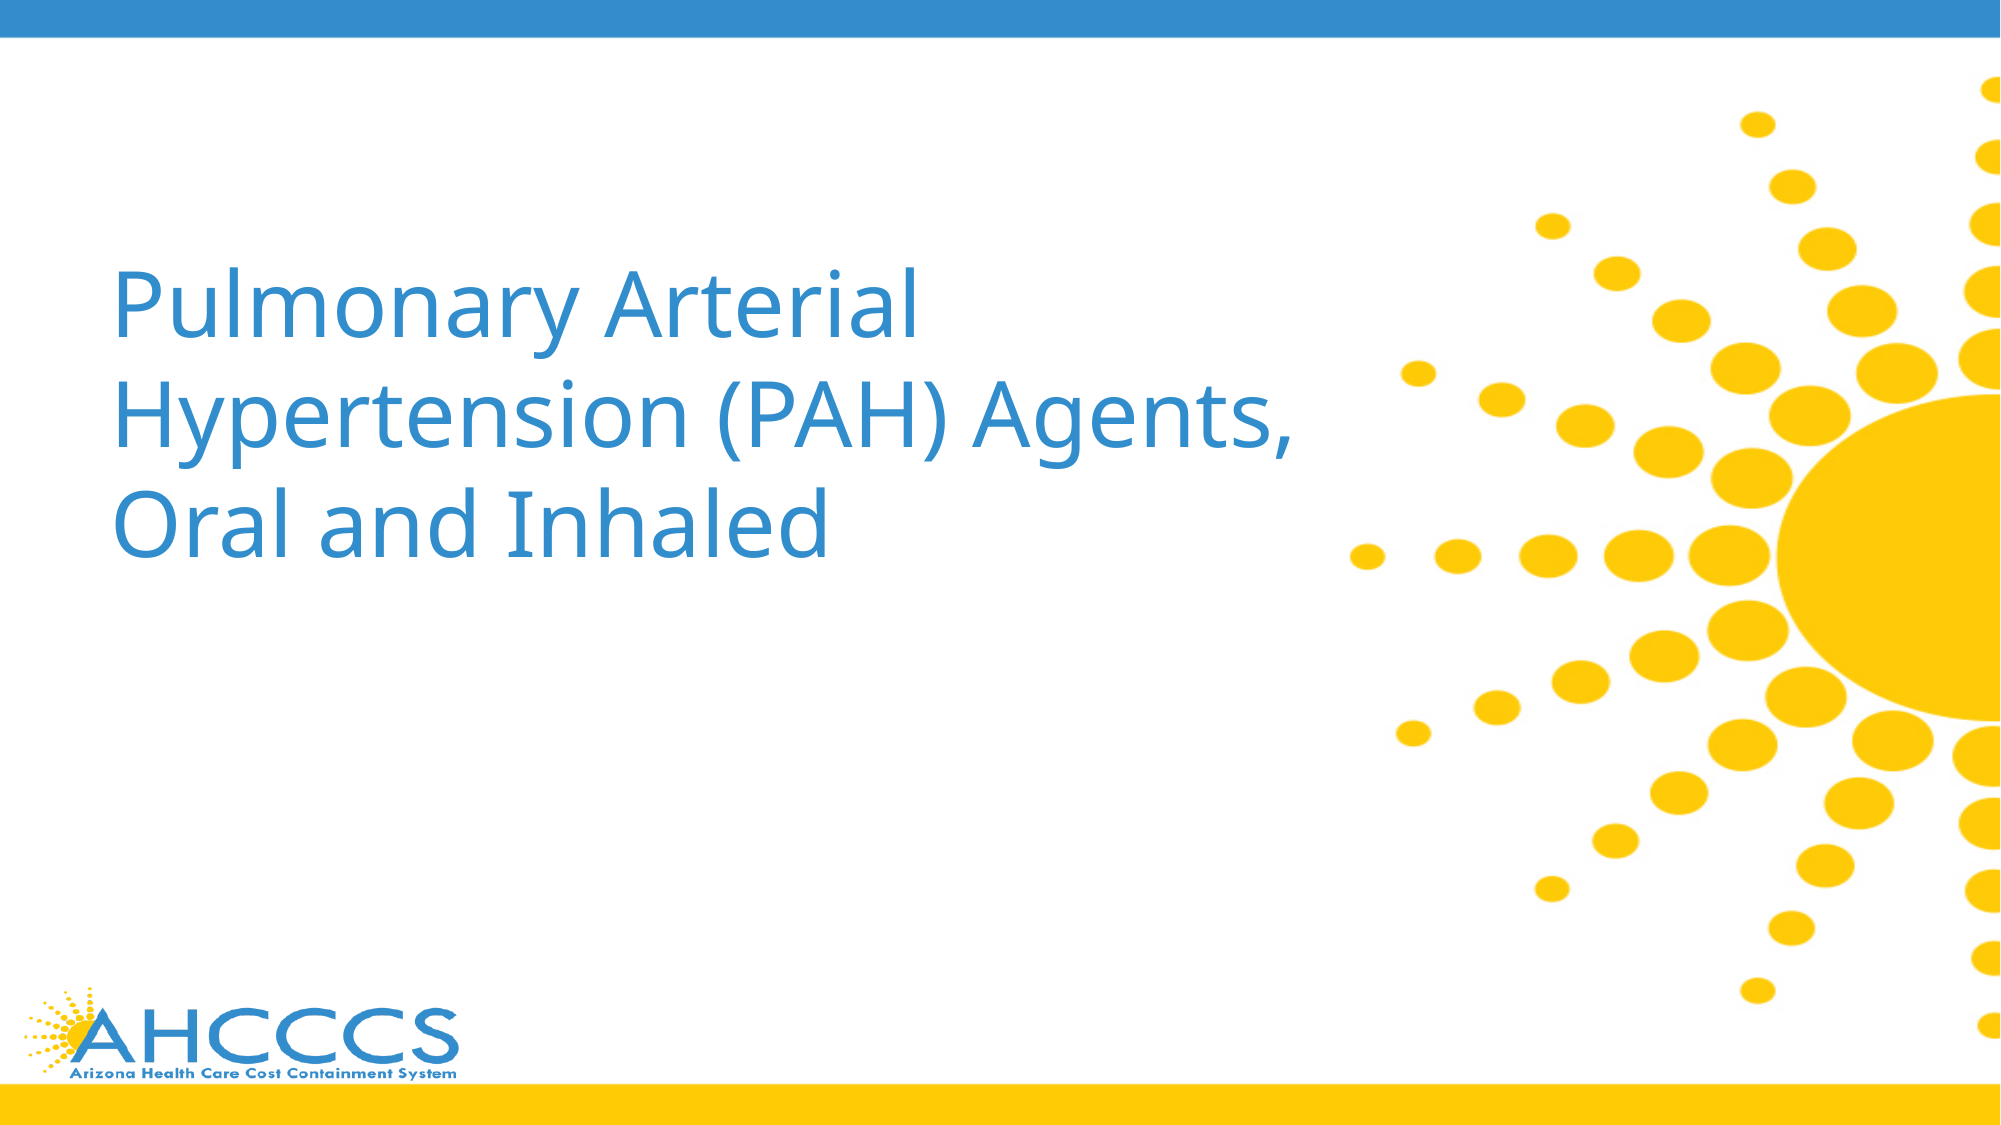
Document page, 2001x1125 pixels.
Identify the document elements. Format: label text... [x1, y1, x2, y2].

picture [0, 0, 2001, 1125]
title Pulmonary Arterial Hypertension (PAH) Agents, Oral and Inhaled [95, 289, 1348, 693]
